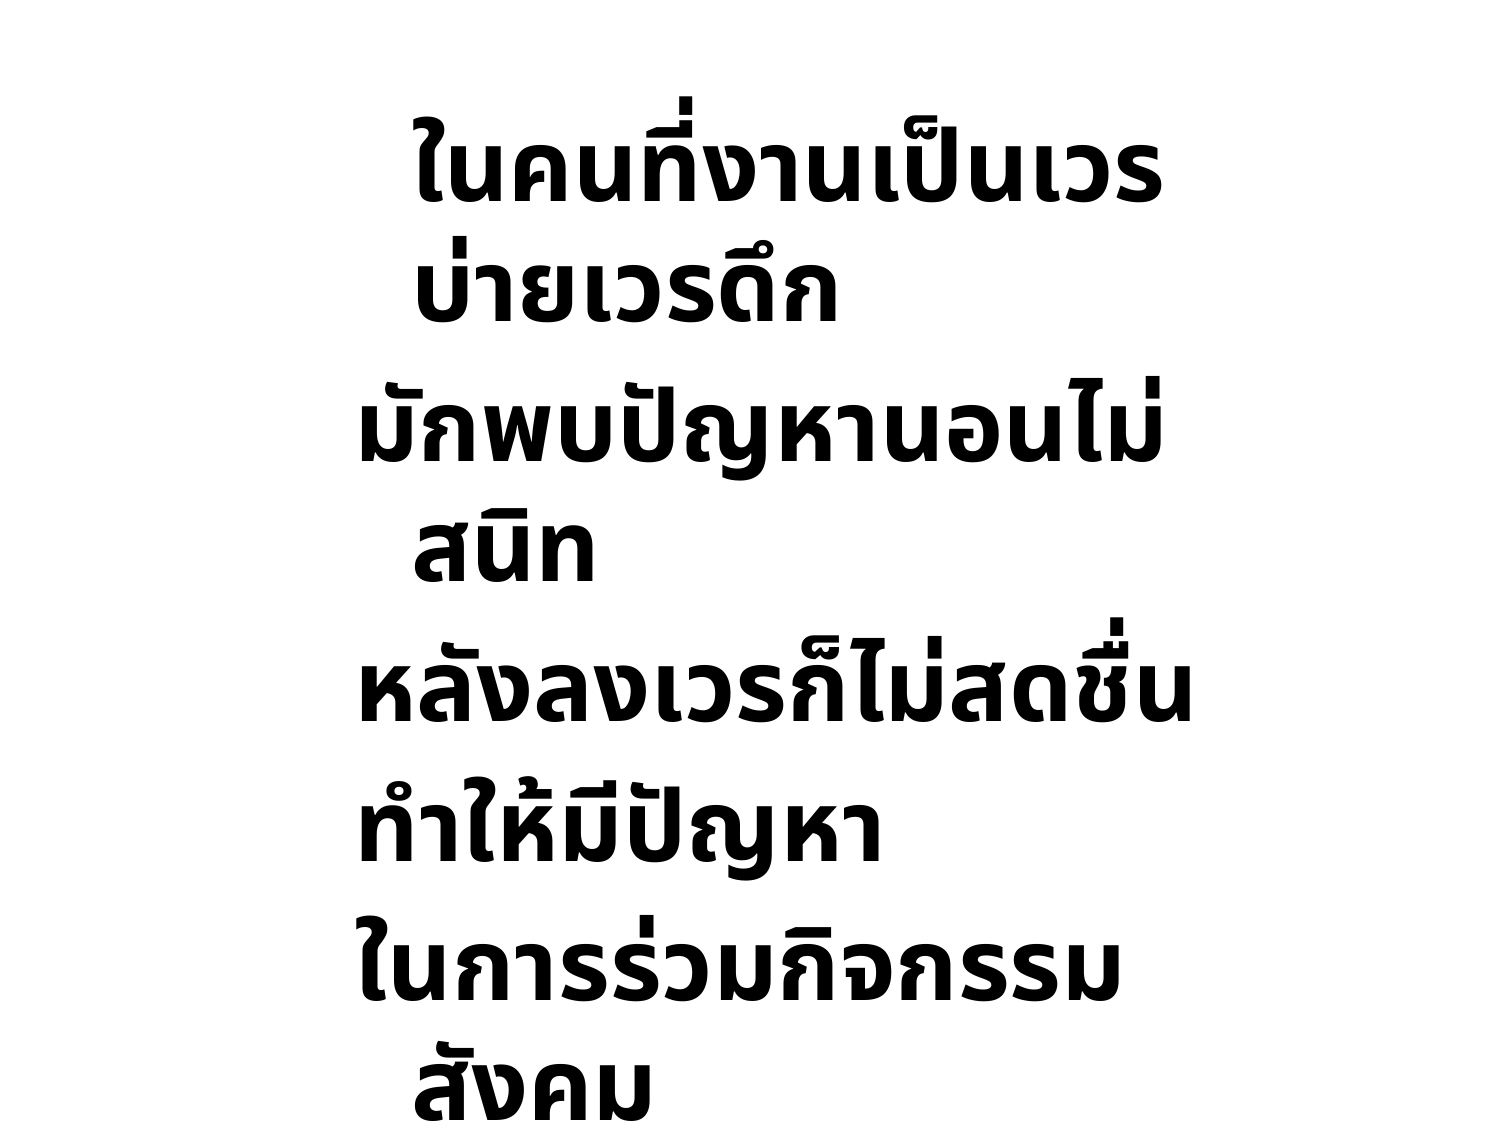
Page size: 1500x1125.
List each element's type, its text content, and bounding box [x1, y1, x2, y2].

list ในคนที่งานเป็นเวรบ่ายเวรดึก มักพบปัญหานอนไม่สนิท หลังลงเวรก็ไม่สดชื่น ทำให้มีปัญหา ในการร่วมกิจกรรมสังคม ปัญหาครอบครัว [339, 93, 1266, 938]
